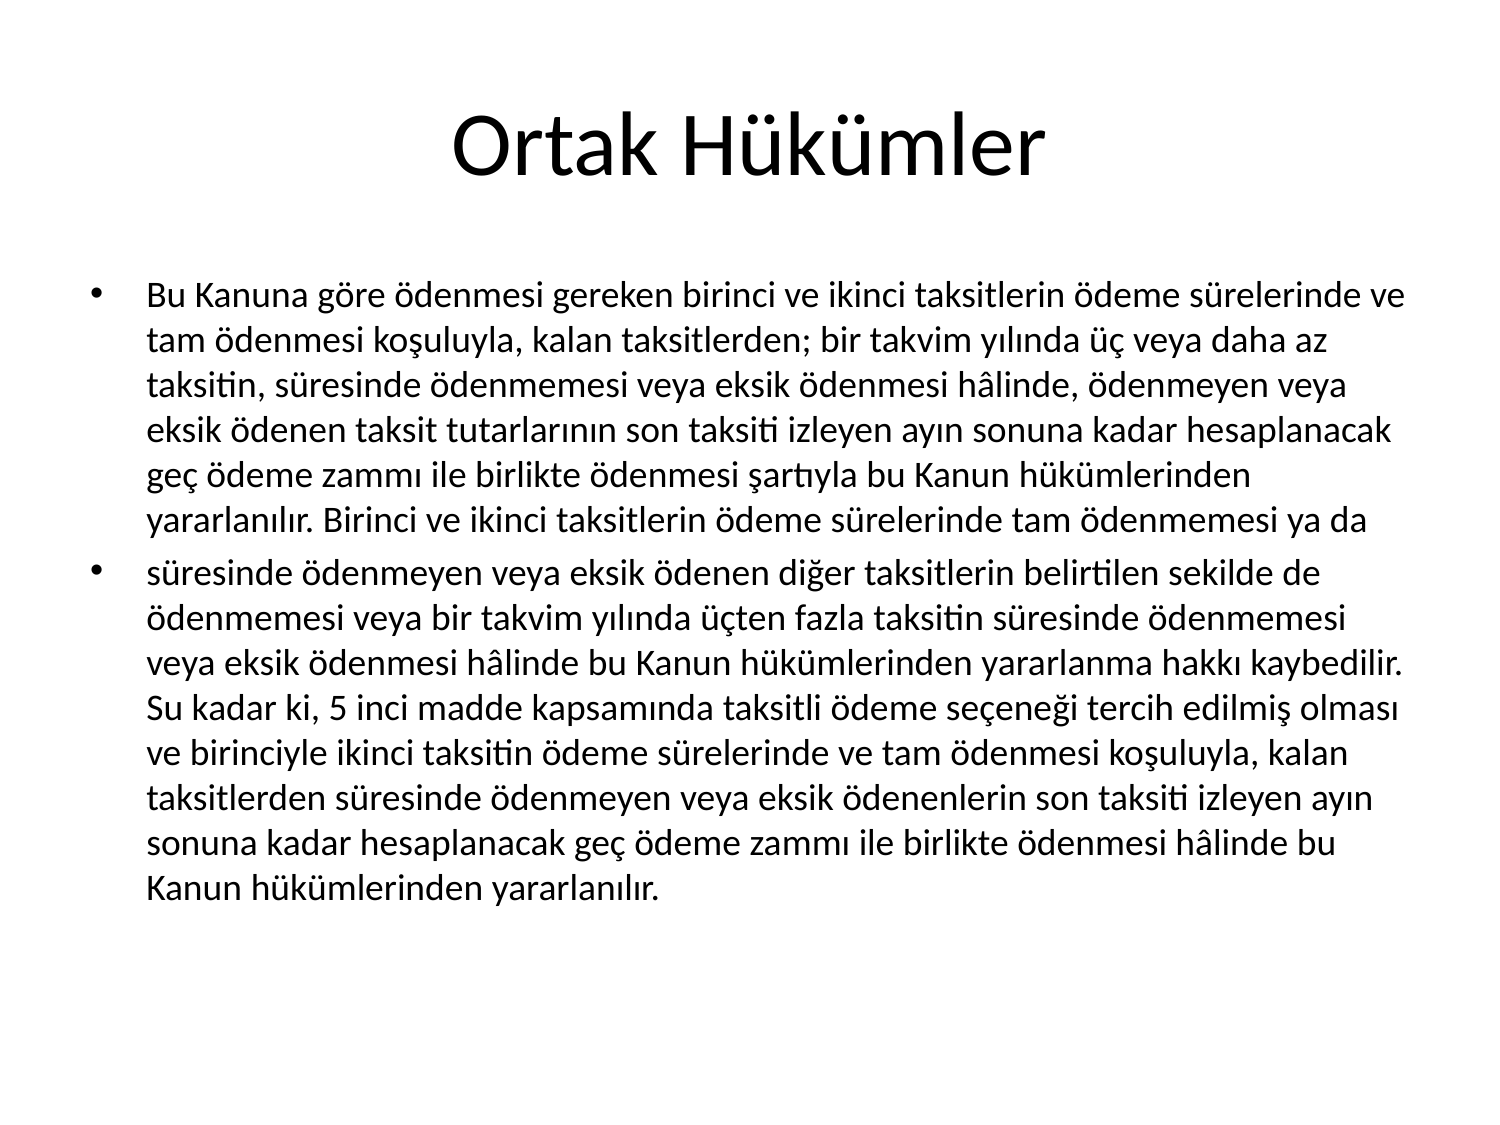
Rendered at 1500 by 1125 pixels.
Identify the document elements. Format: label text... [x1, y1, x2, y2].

title Ortak Hükümler [75, 45, 1425, 233]
list Bu Kanuna göre ödenmesi gereken birinci ve ikinci taksitlerin ödeme sürelerinde ve tam ödenmesi koşuluyla, kalan taksitlerden; bir takvim yılında üç veya daha az taksitin, süresinde ödenmemesi veya eksik ödenmesi hâlinde, ödenmeyen veya eksik ödenen taksit tutarlarının son taksiti izleyen ayın sonuna kadar hesaplanacak geç ödeme zammı ile birlikte ödenmesi şartıyla bu Kanun hükümlerinden yararlanılır. Birinci ve ikinci taksitlerin ödeme sürelerinde tam ödenmemesi ya da süresinde ödenmeyen veya eksik ödenen diğer taksitlerin belirtilen sekilde de ödenmemesi veya bir takvim yılında üçten fazla taksitin süresinde ödenmemesi veya eksik ödenmesi hâlinde bu Kanun hükümlerinden yararlanma hakkı kaybedilir. Su kadar ki, 5 inci madde kapsamında taksitli ödeme seçeneği tercih edilmiş olması ve birinciyle ikinci taksitin ödeme sürelerinde ve tam ödenmesi koşuluyla, kalan taksitlerden süresinde ödenmeyen veya eksik ödenenlerin son taksiti izleyen ayın sonuna kadar hesaplanacak geç ödeme zammı ile birlikte ödenmesi hâlinde bu Kanun hükümlerinden yararlanılır. [75, 262, 1425, 1005]
